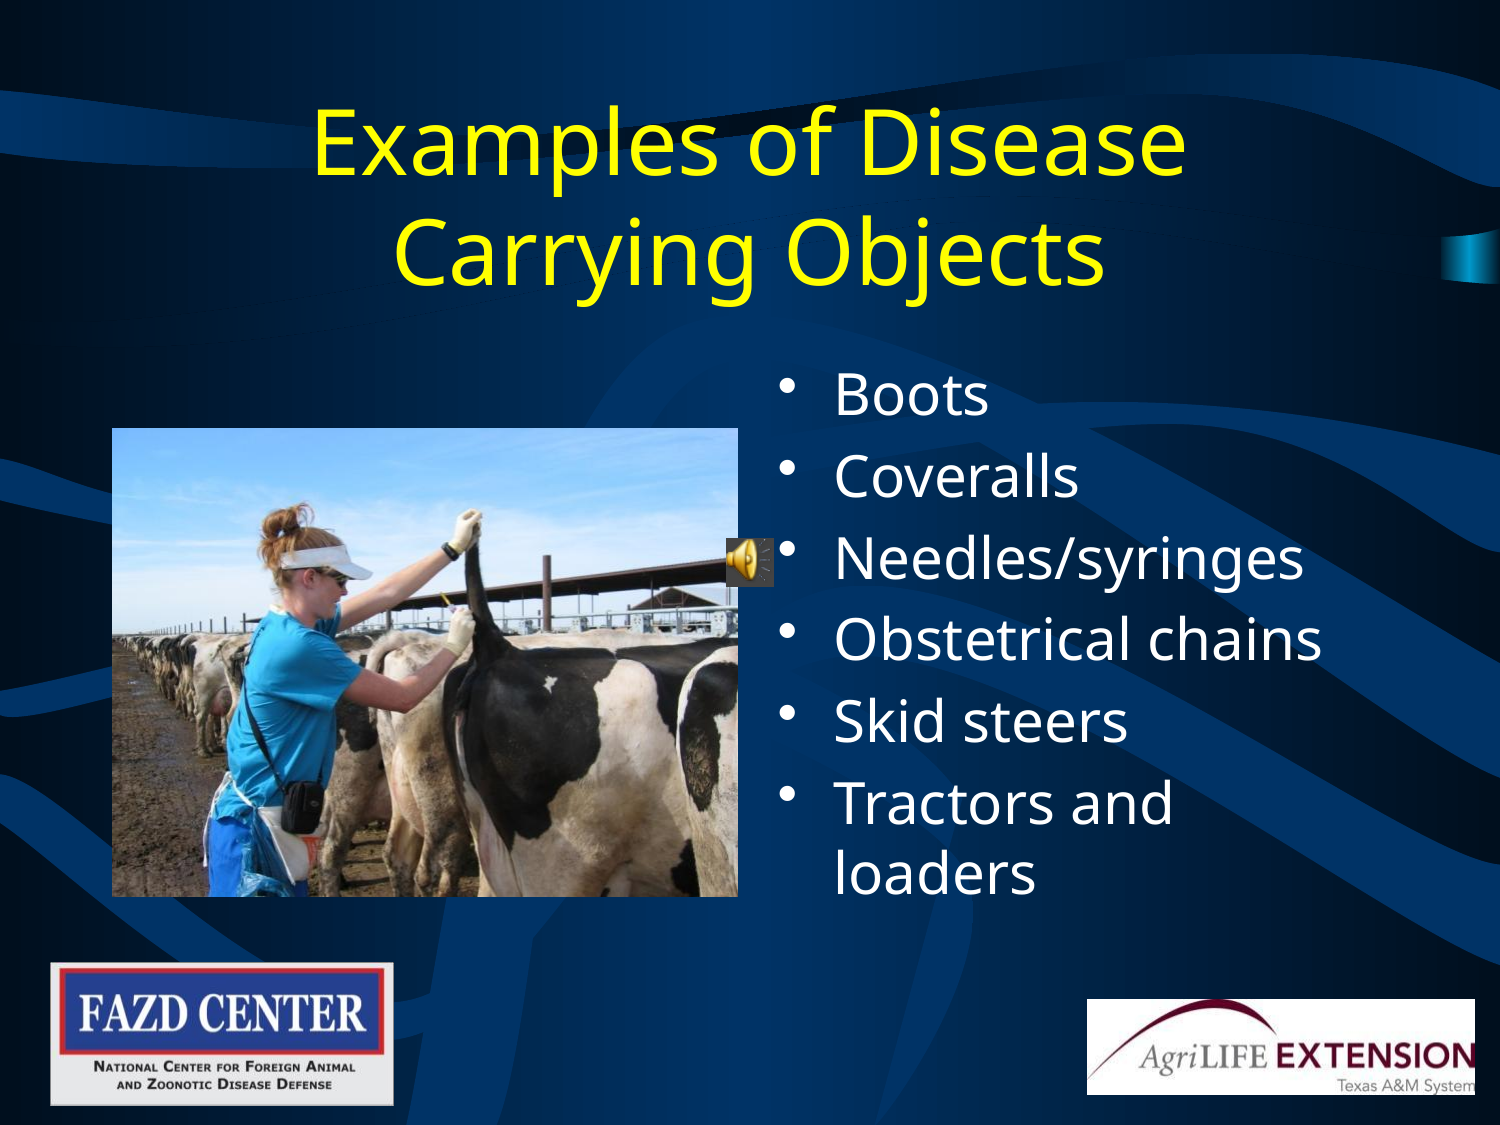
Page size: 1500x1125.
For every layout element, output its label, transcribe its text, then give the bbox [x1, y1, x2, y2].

picture [50, 962, 394, 1106]
title Examples of Disease Carrying Objects [112, 99, 1388, 288]
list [112, 427, 738, 898]
picture [1087, 999, 1475, 1095]
list Boots Coveralls Needles/syringes Obstetrical chains Skid steers Tractors and loaders [762, 349, 1388, 1026]
picture [724, 537, 776, 588]
